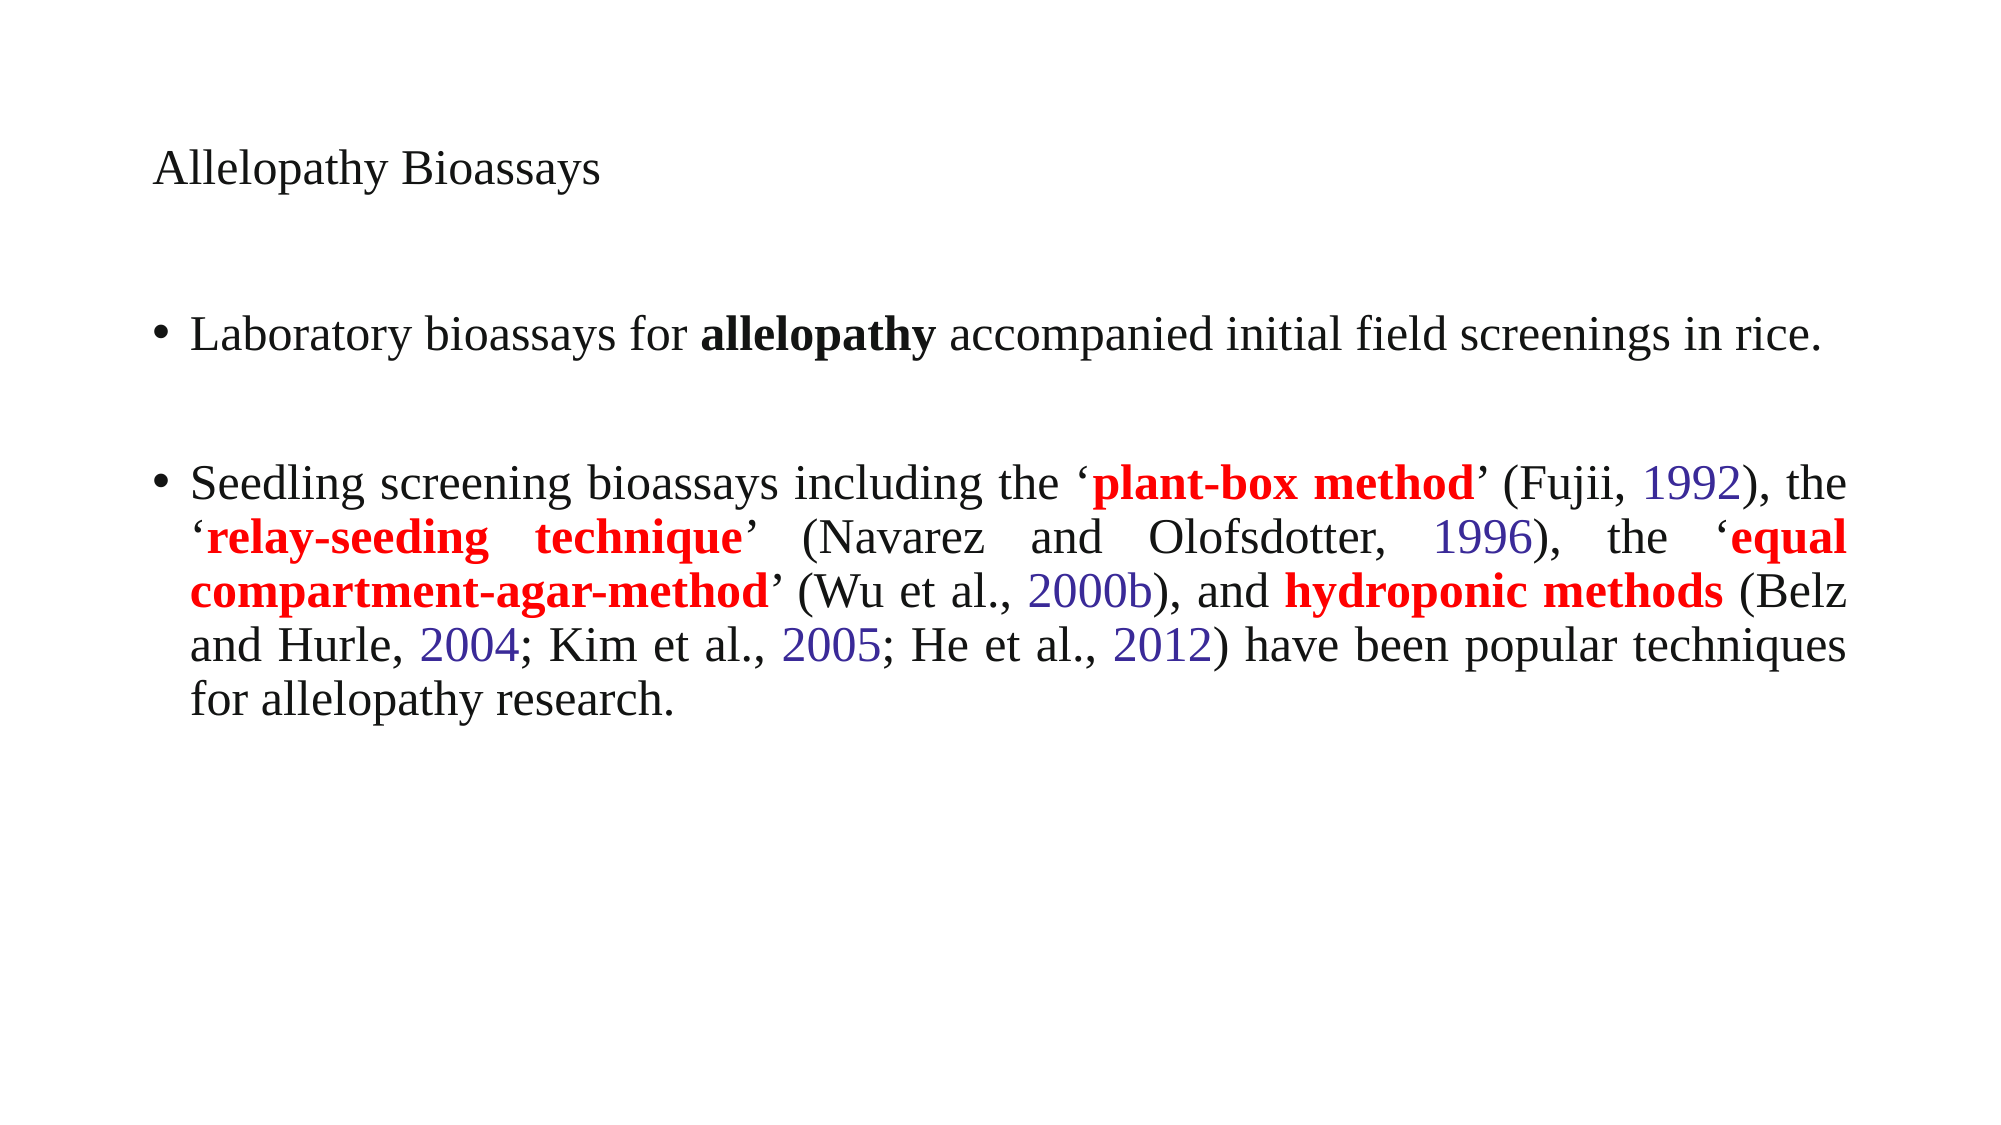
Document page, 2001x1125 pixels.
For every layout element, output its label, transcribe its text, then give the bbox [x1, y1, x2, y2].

title Allelopathy Bioassays [137, 59, 1863, 278]
list Laboratory bioassays for allelopathy accompanied initial field screenings in rice. Seedling screening bioassays including the ‘plant-box method’ (Fujii, 1992), the ‘relay-seeding technique’ (Navarez and Olofsdotter, 1996), the ‘equal compartment-agar-method’ (Wu et al., 2000b), and hydroponic methods (Belz and Hurle, 2004; Kim et al., 2005; He et al., 2012) have been popular techniques for allelopathy research. [137, 299, 1863, 1014]
